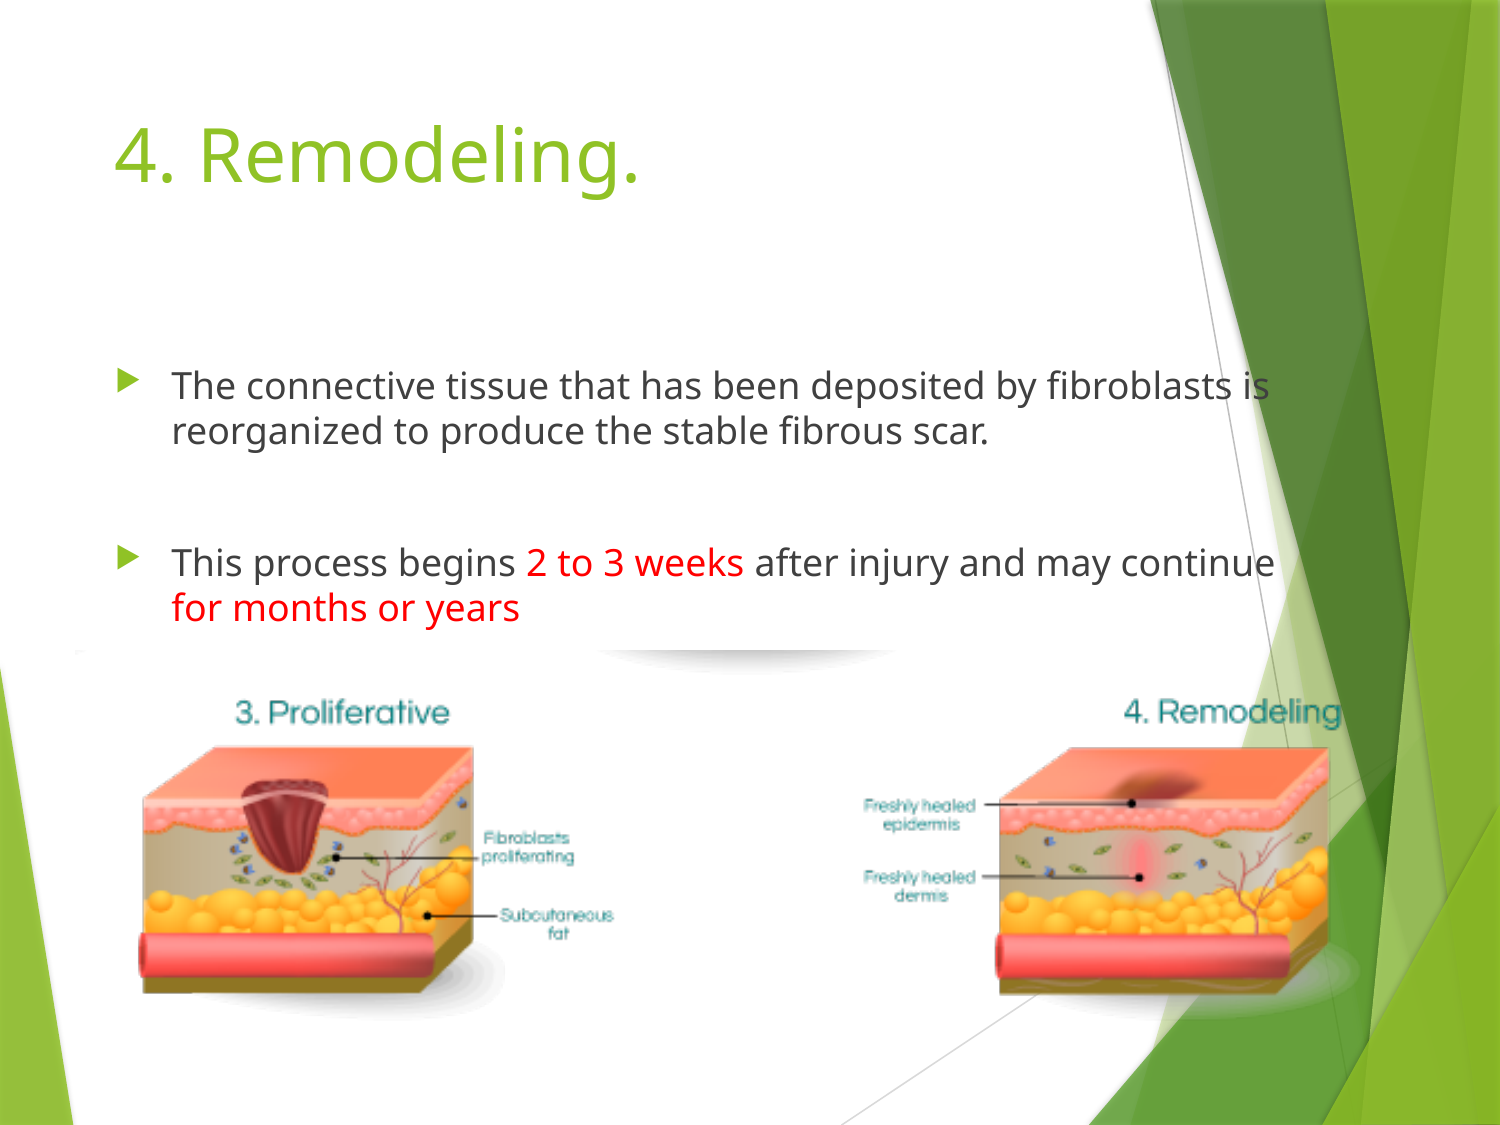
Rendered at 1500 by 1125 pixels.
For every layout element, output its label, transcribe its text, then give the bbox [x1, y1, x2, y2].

title 4. Remodeling. [99, 99, 1142, 317]
list The connective tissue that has been deposited by fibroblasts is reorganized to produce the stable fibrous scar. This process begins 2 to 3 weeks after injury and may continue for months or years [99, 354, 1313, 648]
picture [74, 649, 1452, 1063]
